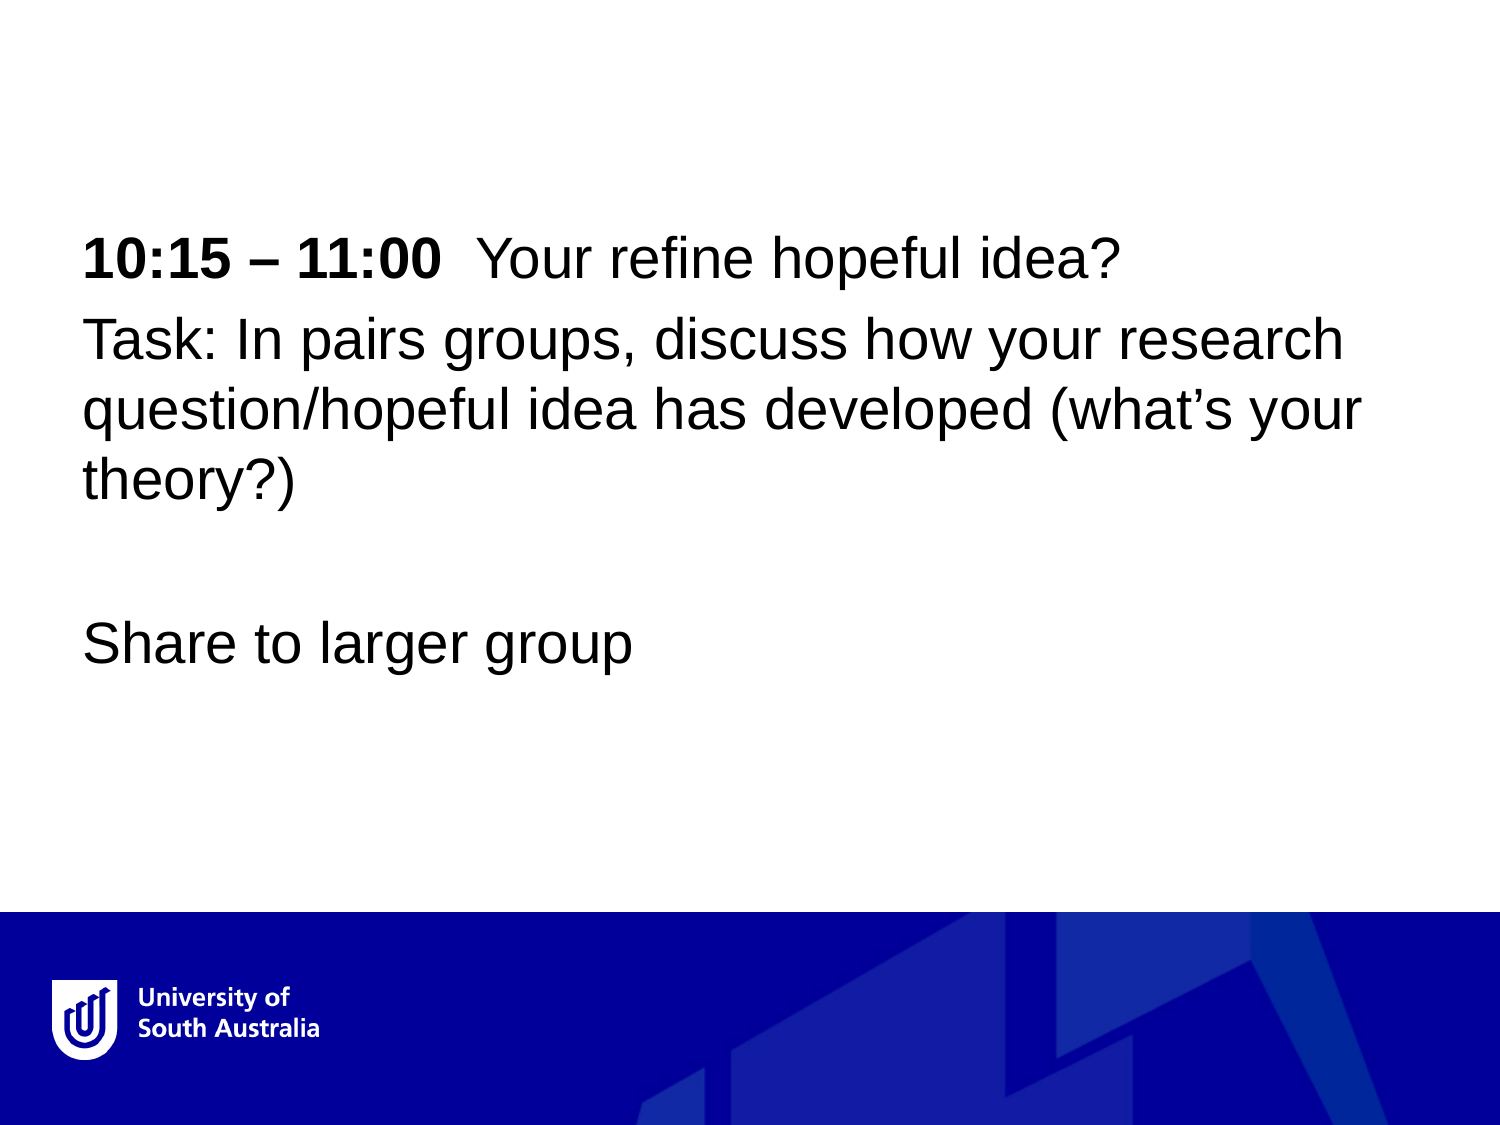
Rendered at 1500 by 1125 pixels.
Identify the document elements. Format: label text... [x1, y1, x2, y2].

list 10:15 – 11:00 Your refine hopeful idea? Task: In pairs groups, discuss how your research question/hopeful idea has developed (what’s your theory?) Share to larger group [67, 212, 1423, 319]
picture [0, 912, 1500, 1125]
